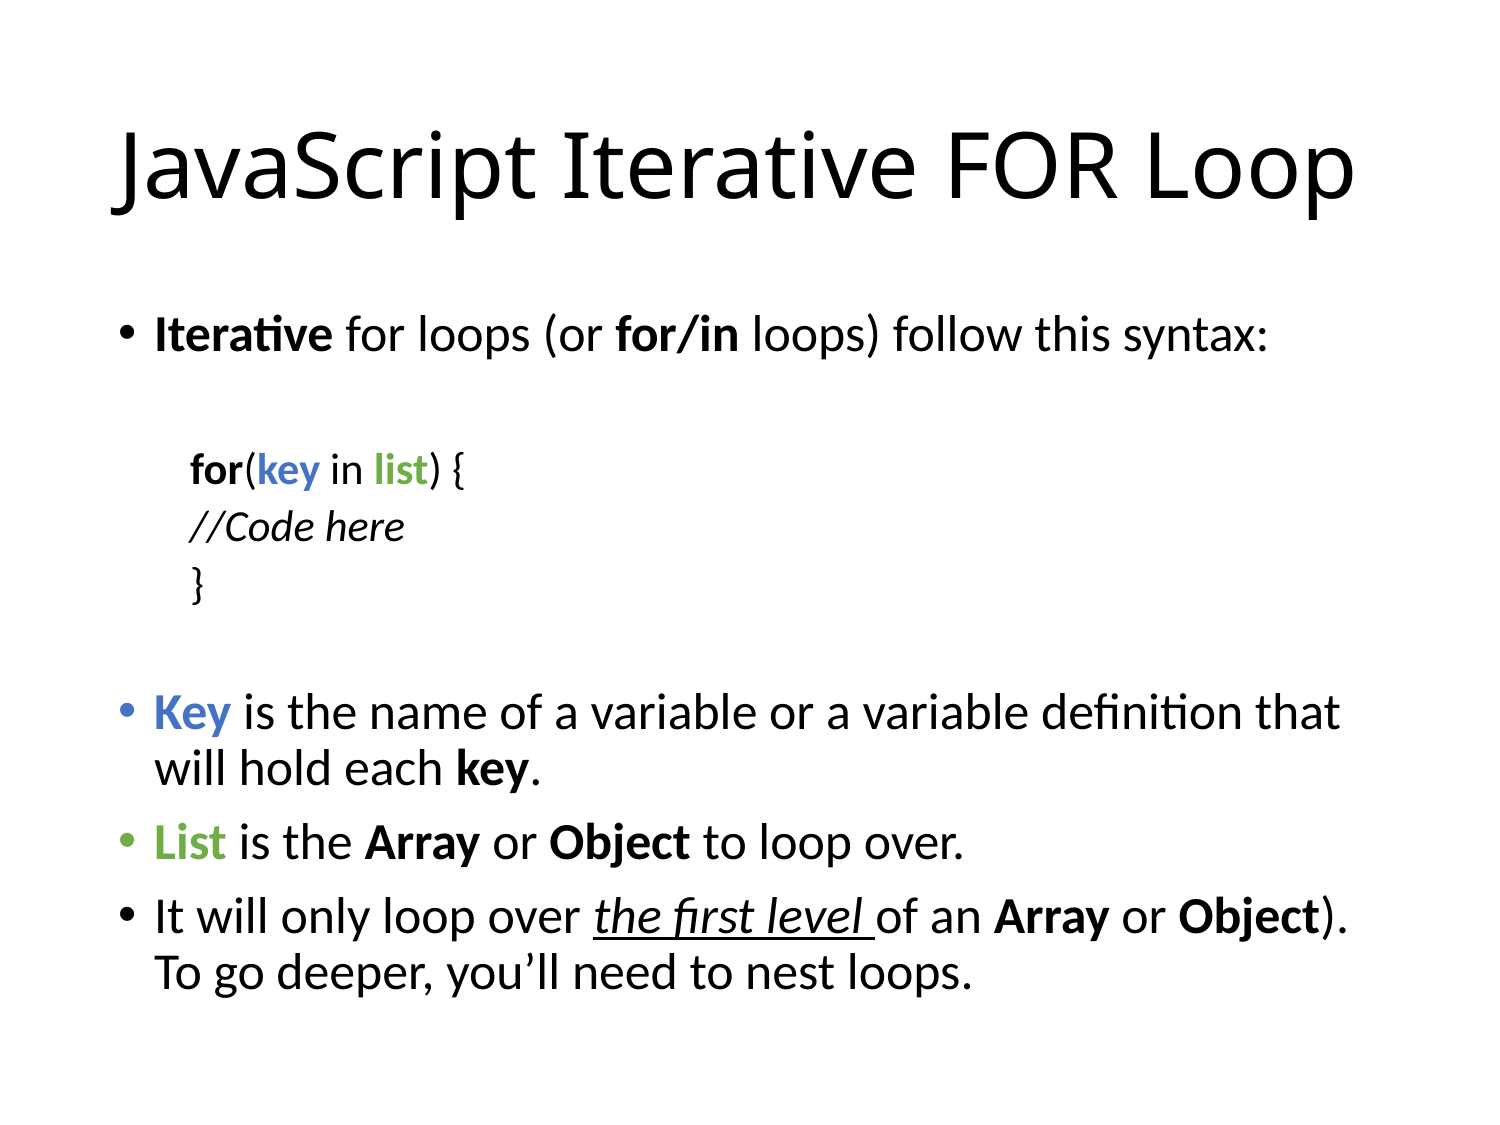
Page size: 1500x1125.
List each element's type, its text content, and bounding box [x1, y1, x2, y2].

list Iterative for loops (or for/in loops) follow this syntax: for(key in list) { //Code here } Key is the name of a variable or a variable definition that will hold each key. List is the Array or Object to loop over. It will only loop over the first level of an Array or Object). To go deeper, you’ll need to nest loops. [103, 299, 1397, 1014]
title JavaScript Iterative FOR Loop [103, 59, 1397, 278]
